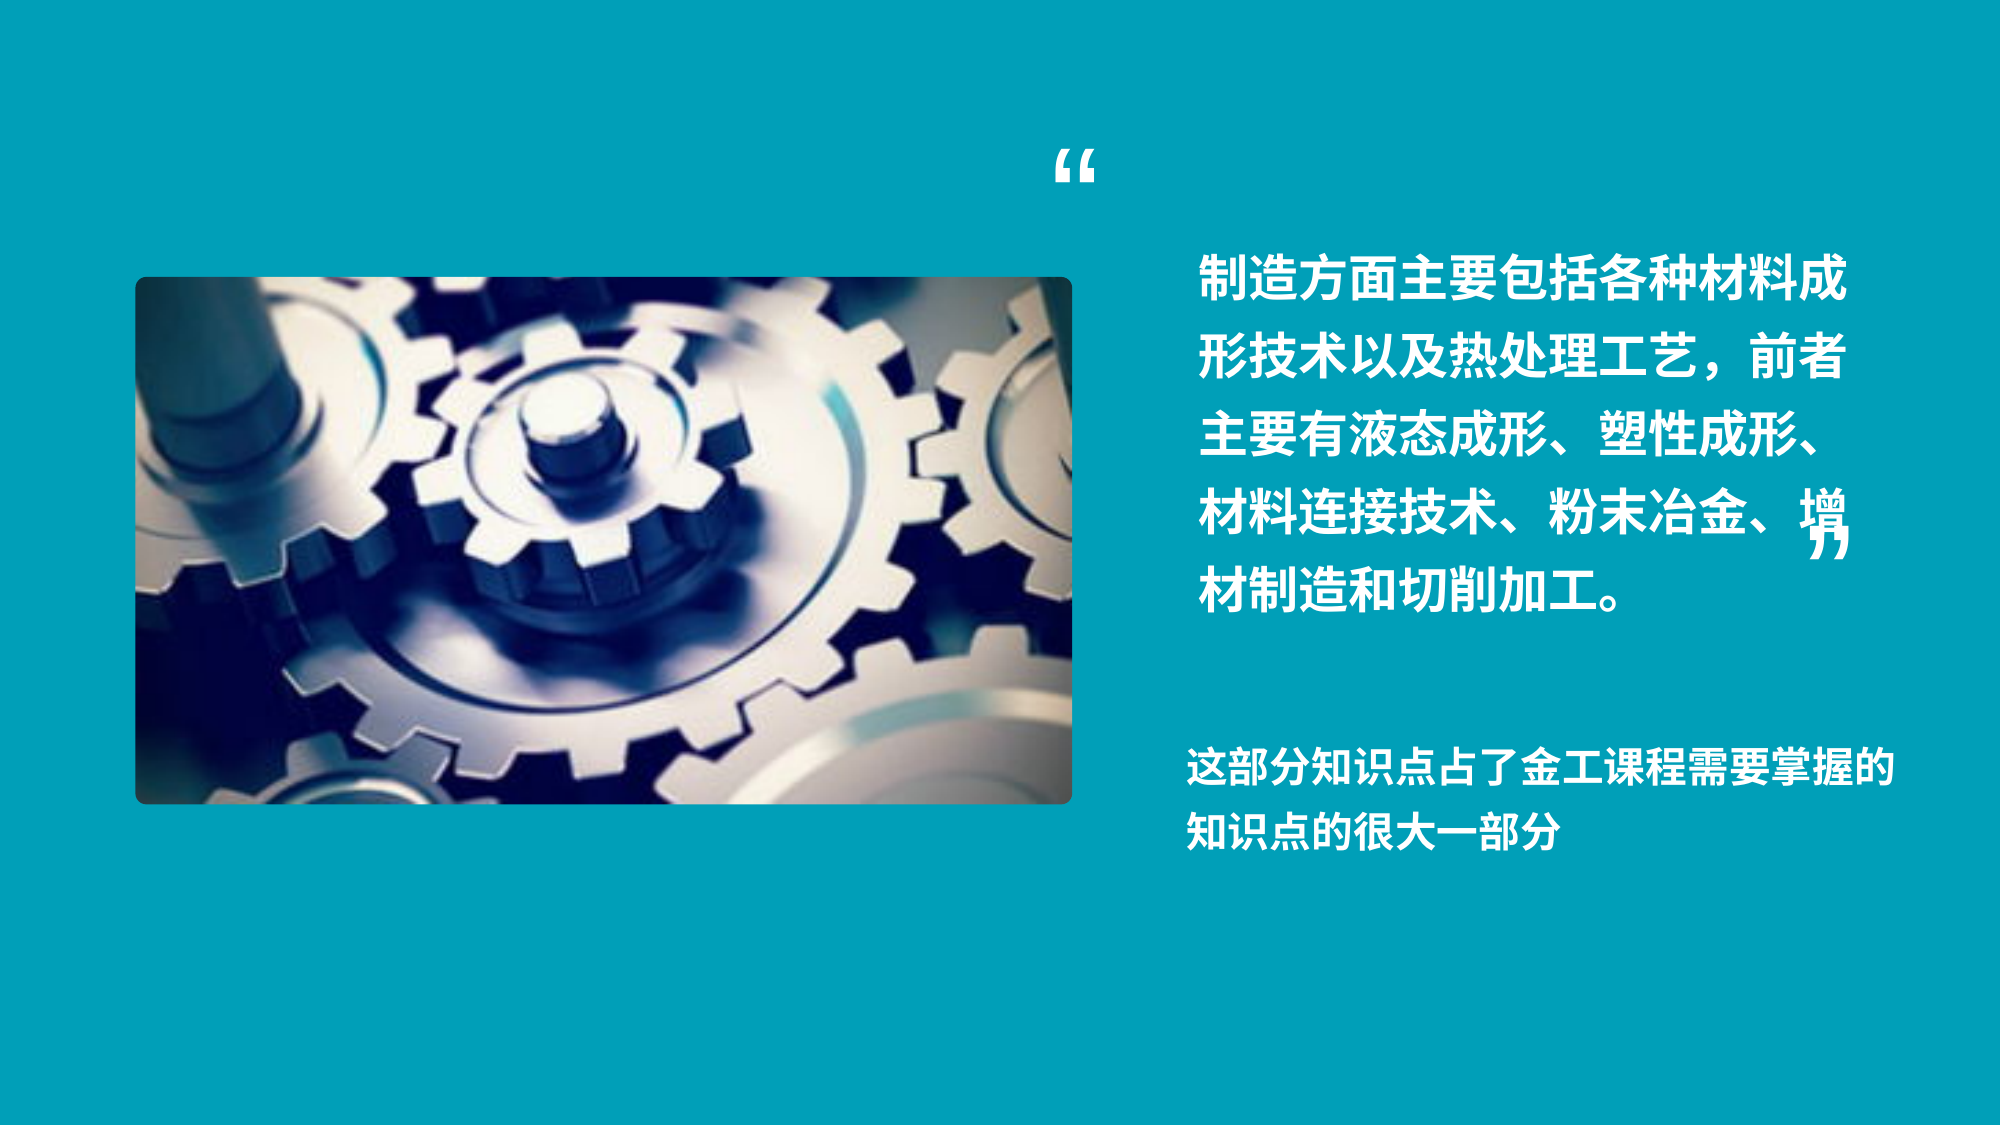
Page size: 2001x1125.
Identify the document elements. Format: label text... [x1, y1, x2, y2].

picture [135, 276, 1073, 805]
text_box “ [1035, 95, 1184, 290]
text_box ” [1789, 472, 1939, 668]
text_box 制造方面主要包括各种材料成形技术以及热处理工艺，前者主要有液态成形、塑性成形、材料连接技术、粉末冶金、增材制造和切削加工。 [1183, 220, 1864, 704]
text_box 这部分知识点占了金工课程需要掌握的知识点的很大一部分 [1171, 718, 1914, 863]
